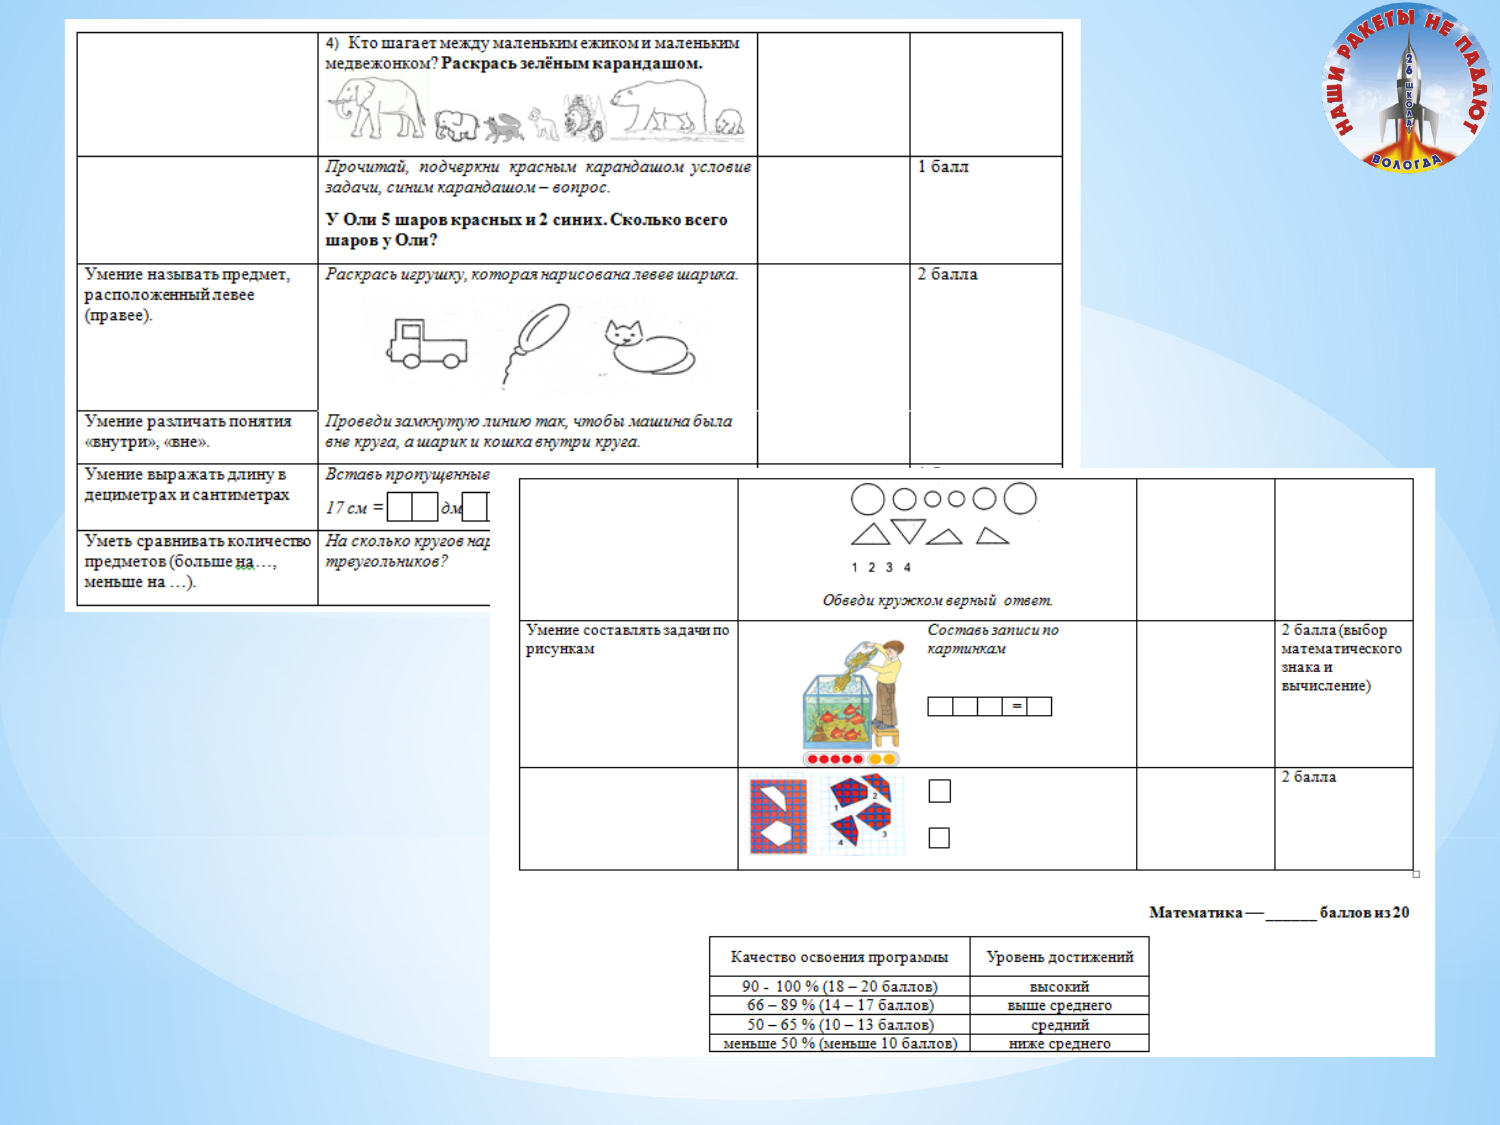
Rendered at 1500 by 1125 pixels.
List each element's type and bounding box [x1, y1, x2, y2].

picture [1318, 0, 1495, 177]
picture [64, 18, 1436, 1057]
